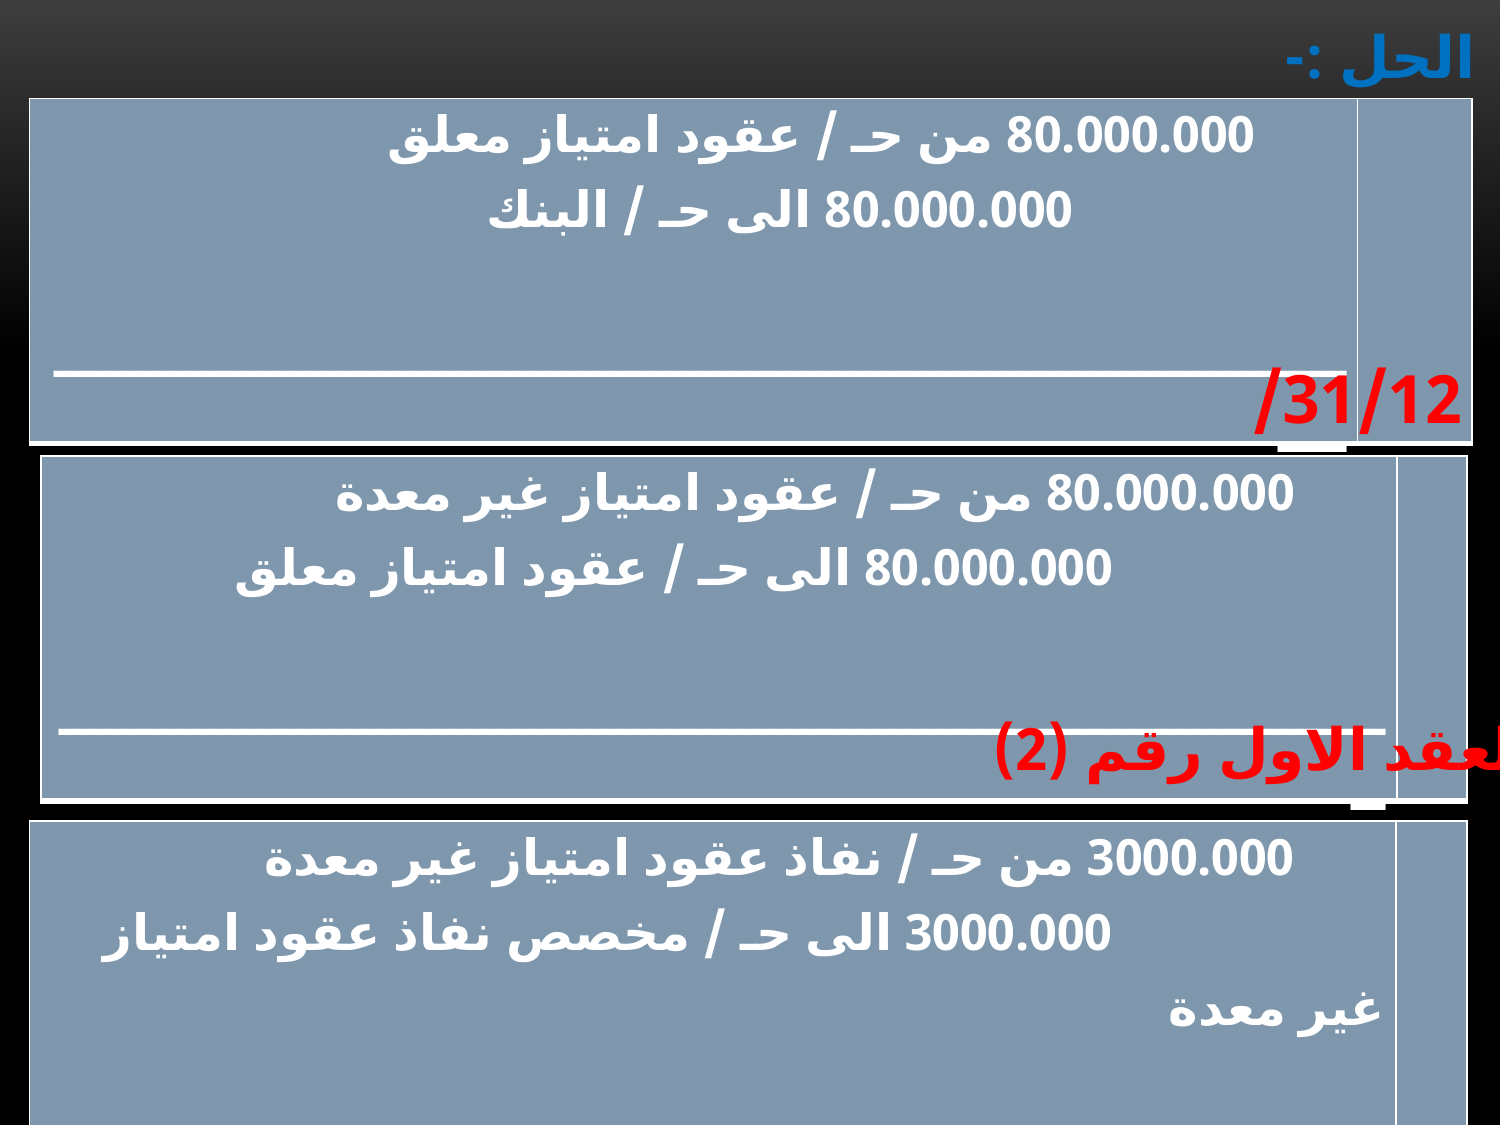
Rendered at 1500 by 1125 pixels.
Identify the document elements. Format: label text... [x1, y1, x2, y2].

text_box الحل :- [1208, 12, 1491, 98]
text_box 31/12/ [1219, 349, 1477, 445]
table_header [1397, 822, 1466, 1125]
table_header 3000.000 من حـ / نفاذ عقود امتياز غير معدة 3000.000 الى حـ / مخصص نفاذ عقود امتياز غير معدة ـــــــــــــــــــــــــــــــــــــــــــــــــــــــــــــــــــــــــــــــــــــــــــــــــــــــ [30, 822, 1395, 1125]
table_header 80.000.000 من حـ / عقود امتياز غير معدة 80.000.000 الى حـ / عقود امتياز معلق ــــــــــــــــــــــــــــــــــــــــــــــــــــــــــــــــــــــــــــــــ [42, 457, 1396, 798]
table_header [1398, 789, 1466, 798]
text_box العقد الاول رقم (2) [978, 704, 1500, 789]
table_header [1398, 457, 1466, 704]
table_header 80.000.000 من حـ / عقود امتياز معلق 80.000.000 الى حـ / البنك ــــــــــــــــــــــــــــــــــــــــــــــــــــــــــــــــــــــــــــــــ [30, 99, 1357, 441]
picture [0, 0, 1500, 1125]
table_header [1358, 99, 1471, 349]
